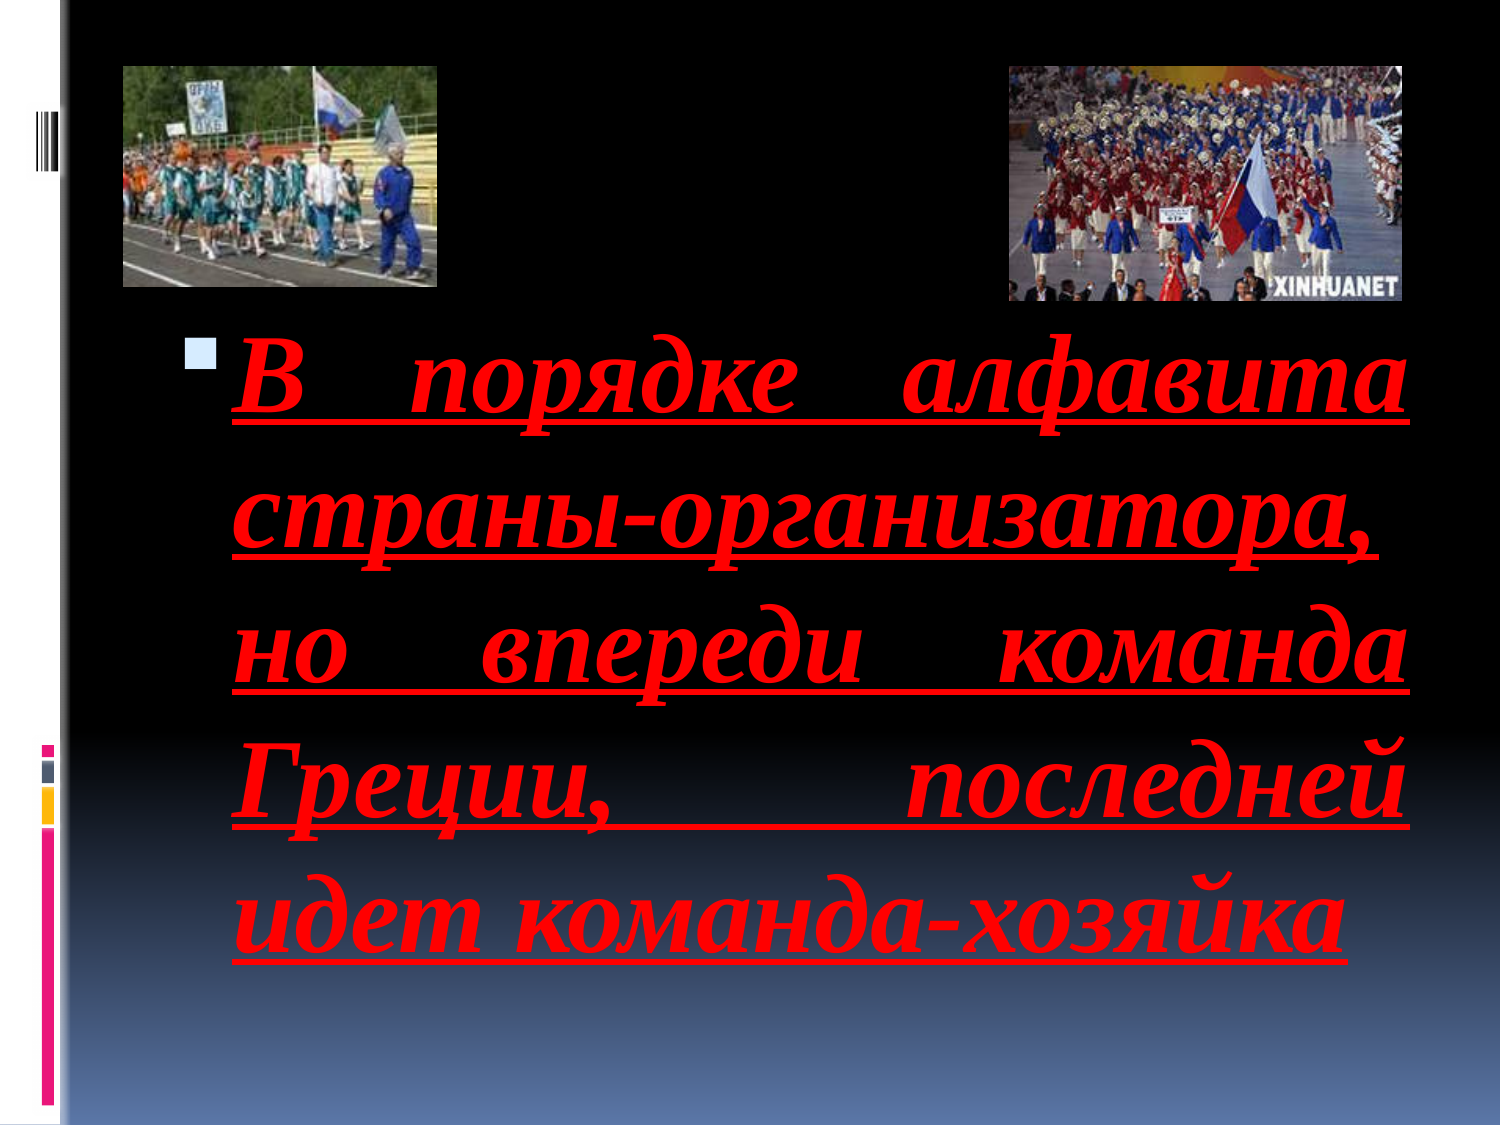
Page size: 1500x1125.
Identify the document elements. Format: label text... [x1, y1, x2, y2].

list В порядке алфавита страны-организатора, но впереди команда Греции, последней идет команда-хозяйка [150, 292, 1425, 1043]
picture [123, 65, 437, 288]
picture [1009, 65, 1403, 302]
